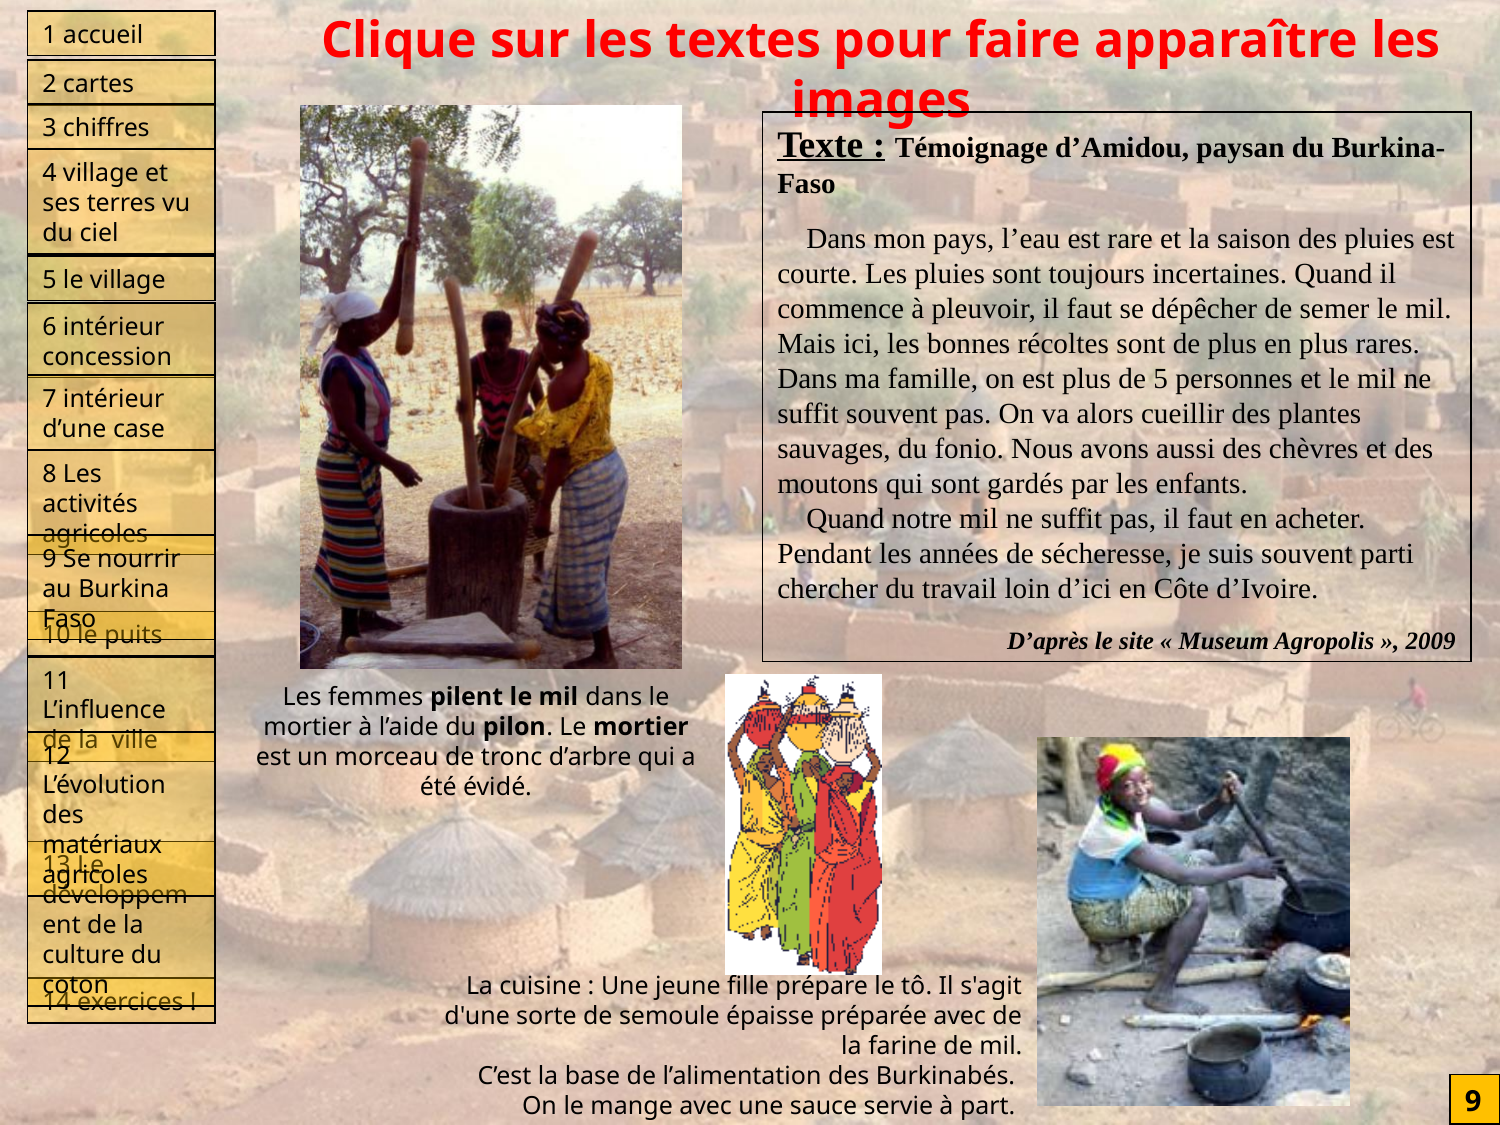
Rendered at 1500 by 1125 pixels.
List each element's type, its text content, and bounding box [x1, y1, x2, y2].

picture [0, 0, 1500, 1125]
text_box 2 cartes [27, 60, 216, 103]
text_box 3 chiffres [27, 103, 216, 149]
text_box 14 exercices ! [27, 1006, 216, 1023]
text_box Les femmes pilent le mil dans le mortier à l’aide du pilon. Le mortier est un morceau de tronc d’arbre qui a été évidé. [232, 672, 720, 808]
text_box Texte : Témoignage d’Amidou, paysan du Burkina-Faso Dans mon pays, l’eau est rare et la saison des pluies est courte. Les pluies sont toujours incertaines. Quand il commence à pleuvoir, il faut se dépêcher de semer le mil. Mais ici, les bonnes récoltes sont de plus en plus rares. Dans ma famille, on est plus de 5 personnes et le mil ne suffit souvent pas. On va alors cueillir des plantes sauvages, du fonio. Nous avons aussi des chèvres et des moutons qui sont gardés par les enfants. Quand notre mil ne suffit pas, il faut en acheter. Pendant les années de sécheresse, je suis souvent parti chercher du travail loin d’ici en Côte d’Ivoire. D’après le site « Museum Agropolis », 2009 [762, 112, 1472, 662]
text_box 9 [1449, 1074, 1500, 1125]
text_box 13 Le développement de la culture du coton [27, 897, 216, 1006]
text_box La cuisine : Une jeune fille prépare le tô. Il s'agit d'une sorte de semoule épaisse préparée avec de la farine de mil. C’est la base de l’alimentation des Burkinabés. On le mange avec une sauce servie à part. [412, 962, 1038, 1125]
text_box 11 L’influence de la ville [27, 656, 216, 731]
text_box 10 le puits [27, 640, 216, 656]
text_box 9 Se nourrir au Burkina Faso [27, 534, 216, 640]
text_box 6 intérieur concession [27, 302, 216, 374]
text_box 4 village et ses terres vu du ciel [27, 149, 216, 254]
text_box 7 intérieur d’une case [27, 374, 216, 450]
text_box 5 le village [27, 256, 216, 301]
text_box 12 L’évolution des matériaux agricoles [27, 731, 216, 897]
text_box 1 accueil [27, 10, 216, 56]
text_box 8 Les activités agricoles [27, 450, 216, 534]
text_box Clique sur les textes pour faire apparaître les images [262, 0, 1500, 135]
